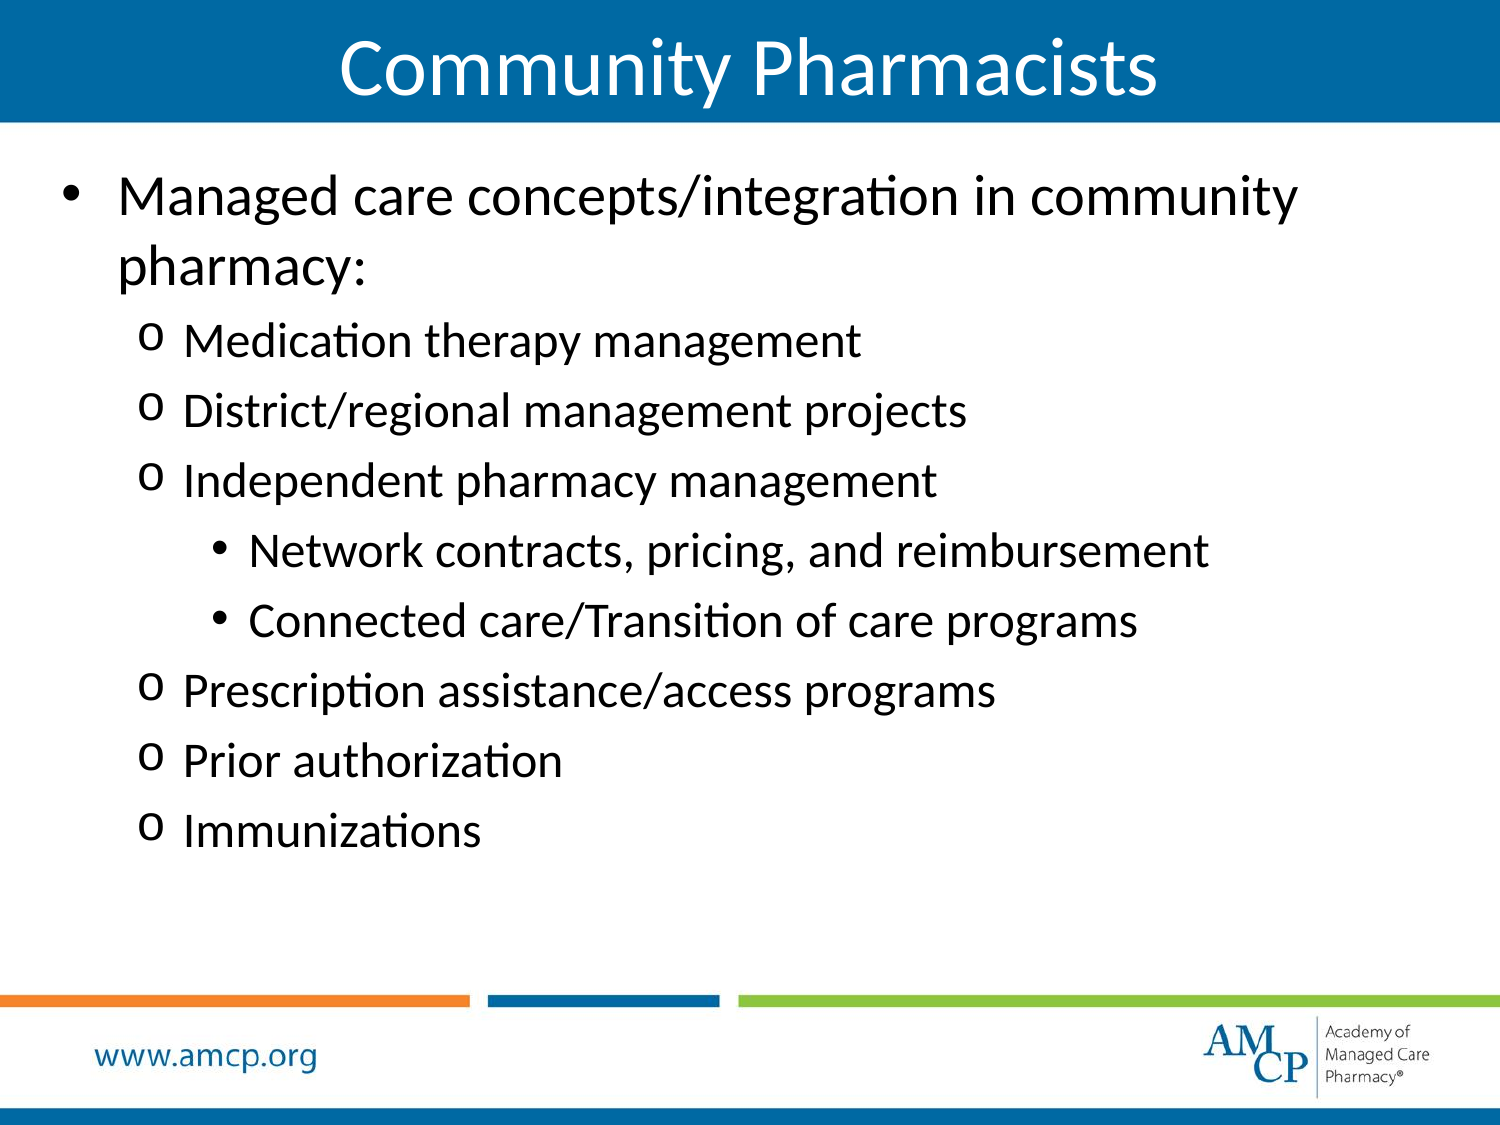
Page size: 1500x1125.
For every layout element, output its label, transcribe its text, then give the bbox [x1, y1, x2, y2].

list Managed care concepts/integration in community pharmacy: Medication therapy management District/regional management projects Independent pharmacy management Network contracts, pricing, and reimbursement Connected care/Transition of care programs Prescription assistance/access programs Prior authorization Immunizations [46, 149, 1463, 963]
title Community Pharmacists [0, 0, 1500, 125]
picture [0, 125, 1500, 1125]
